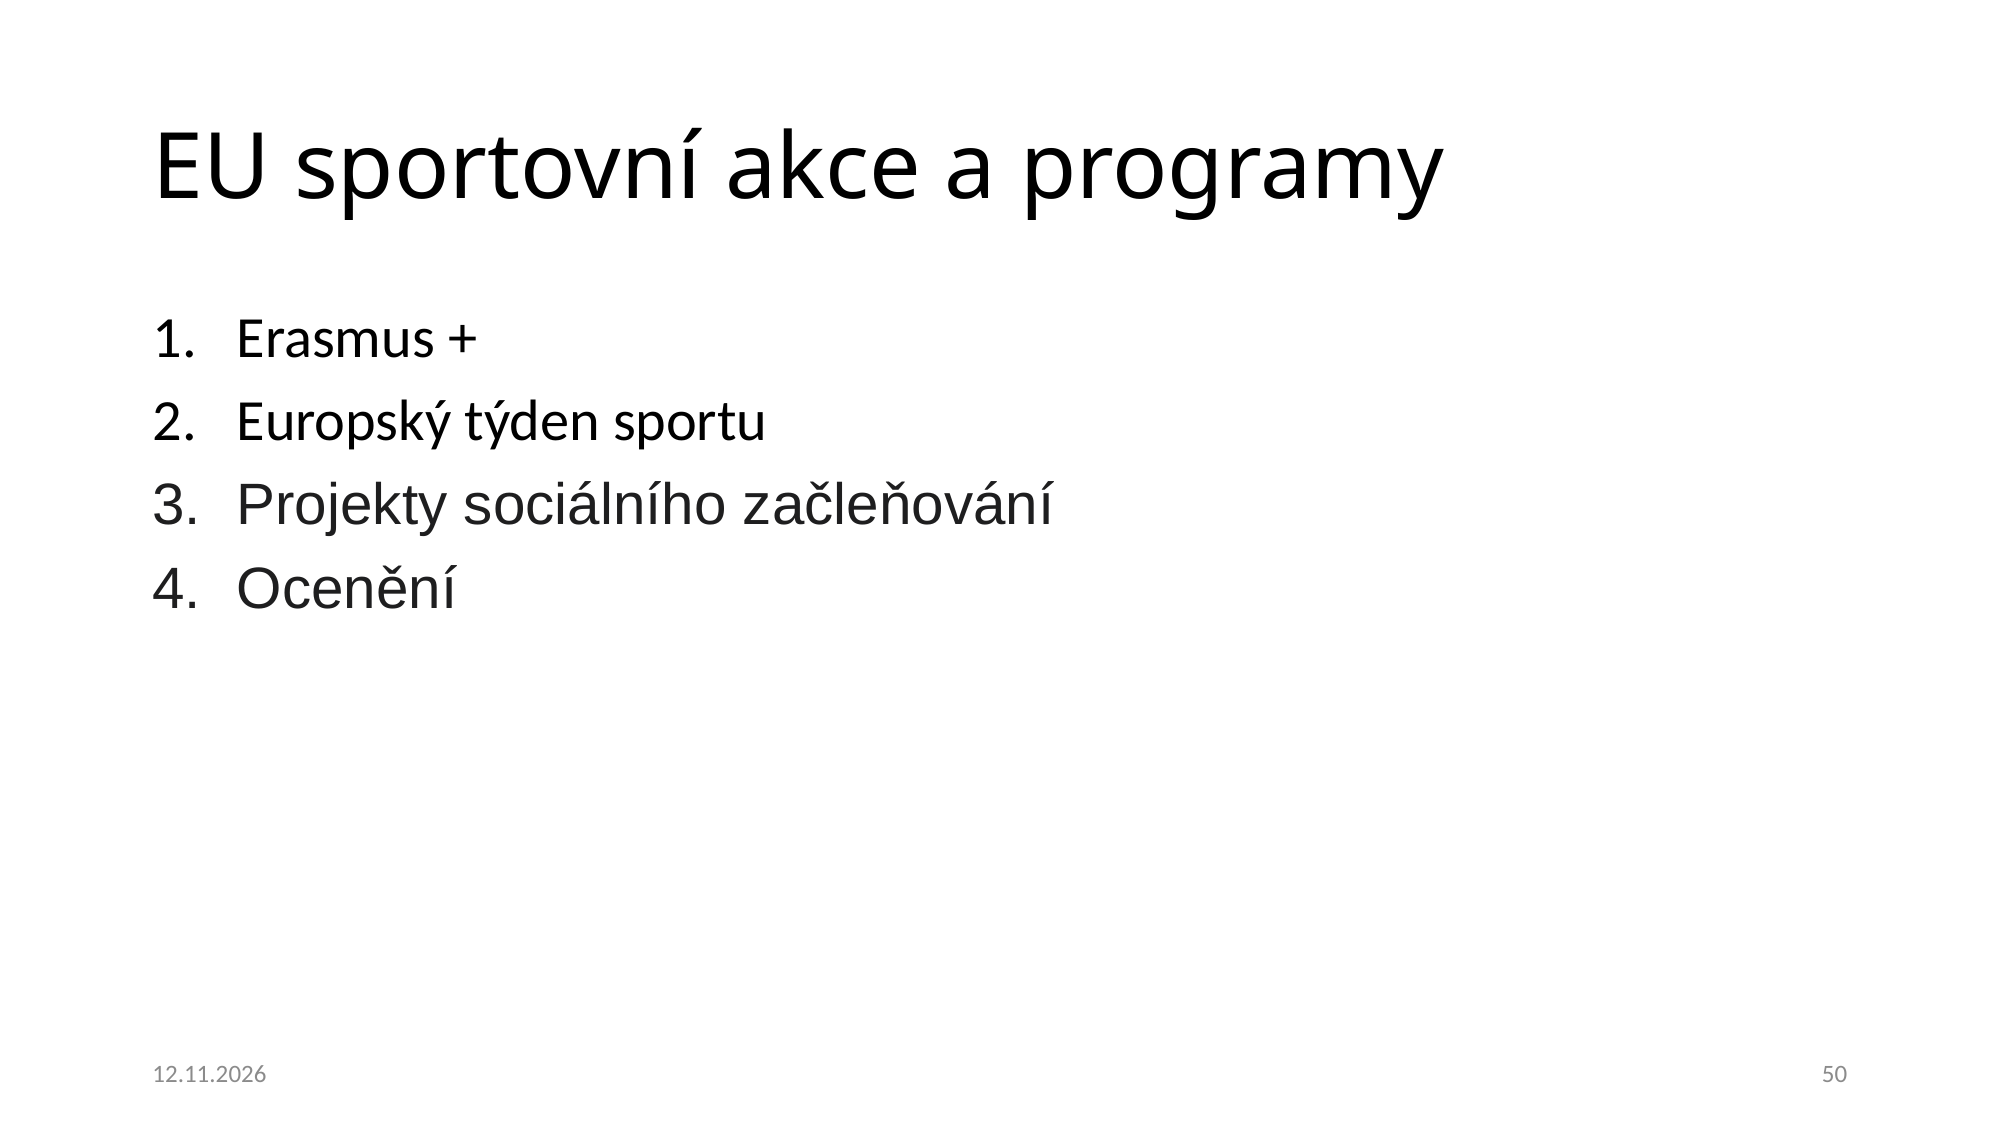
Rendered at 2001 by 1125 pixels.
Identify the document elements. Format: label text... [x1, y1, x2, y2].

list Erasmus + Europský týden sportu Projekty sociálního začleňování Ocenění [137, 299, 1863, 1014]
title EU sportovní akce a programy [137, 59, 1863, 278]
slide_number 50 [1412, 1042, 1863, 1103]
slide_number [137, 1042, 588, 1103]
